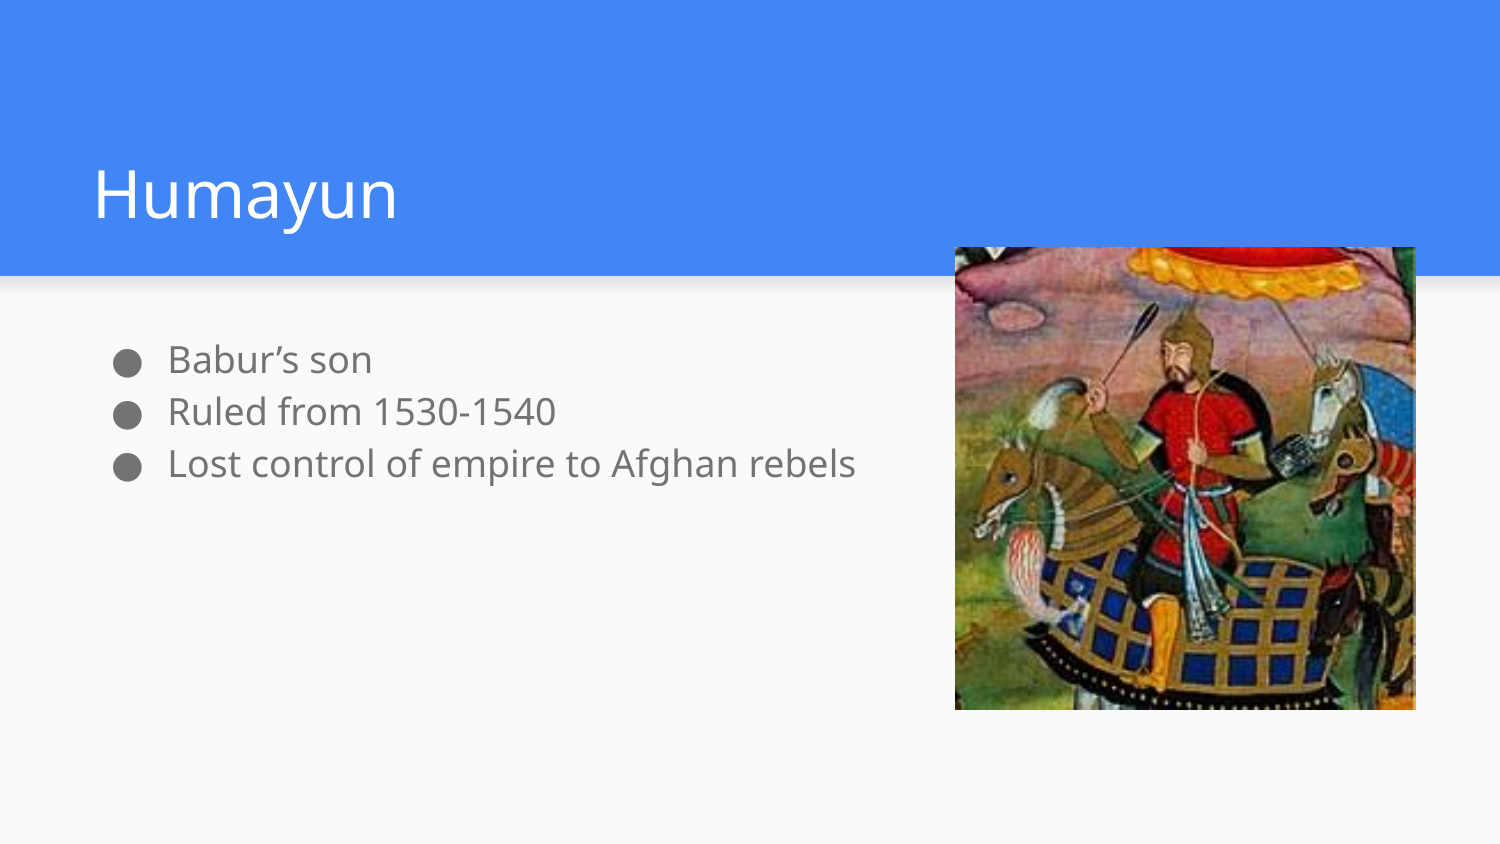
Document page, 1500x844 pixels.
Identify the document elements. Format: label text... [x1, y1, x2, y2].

list Babur’s son Ruled from 1530-1540 Lost control of empire to Afghan rebels [77, 314, 1427, 760]
title Humayun [77, 121, 1427, 248]
picture [955, 246, 1416, 710]
